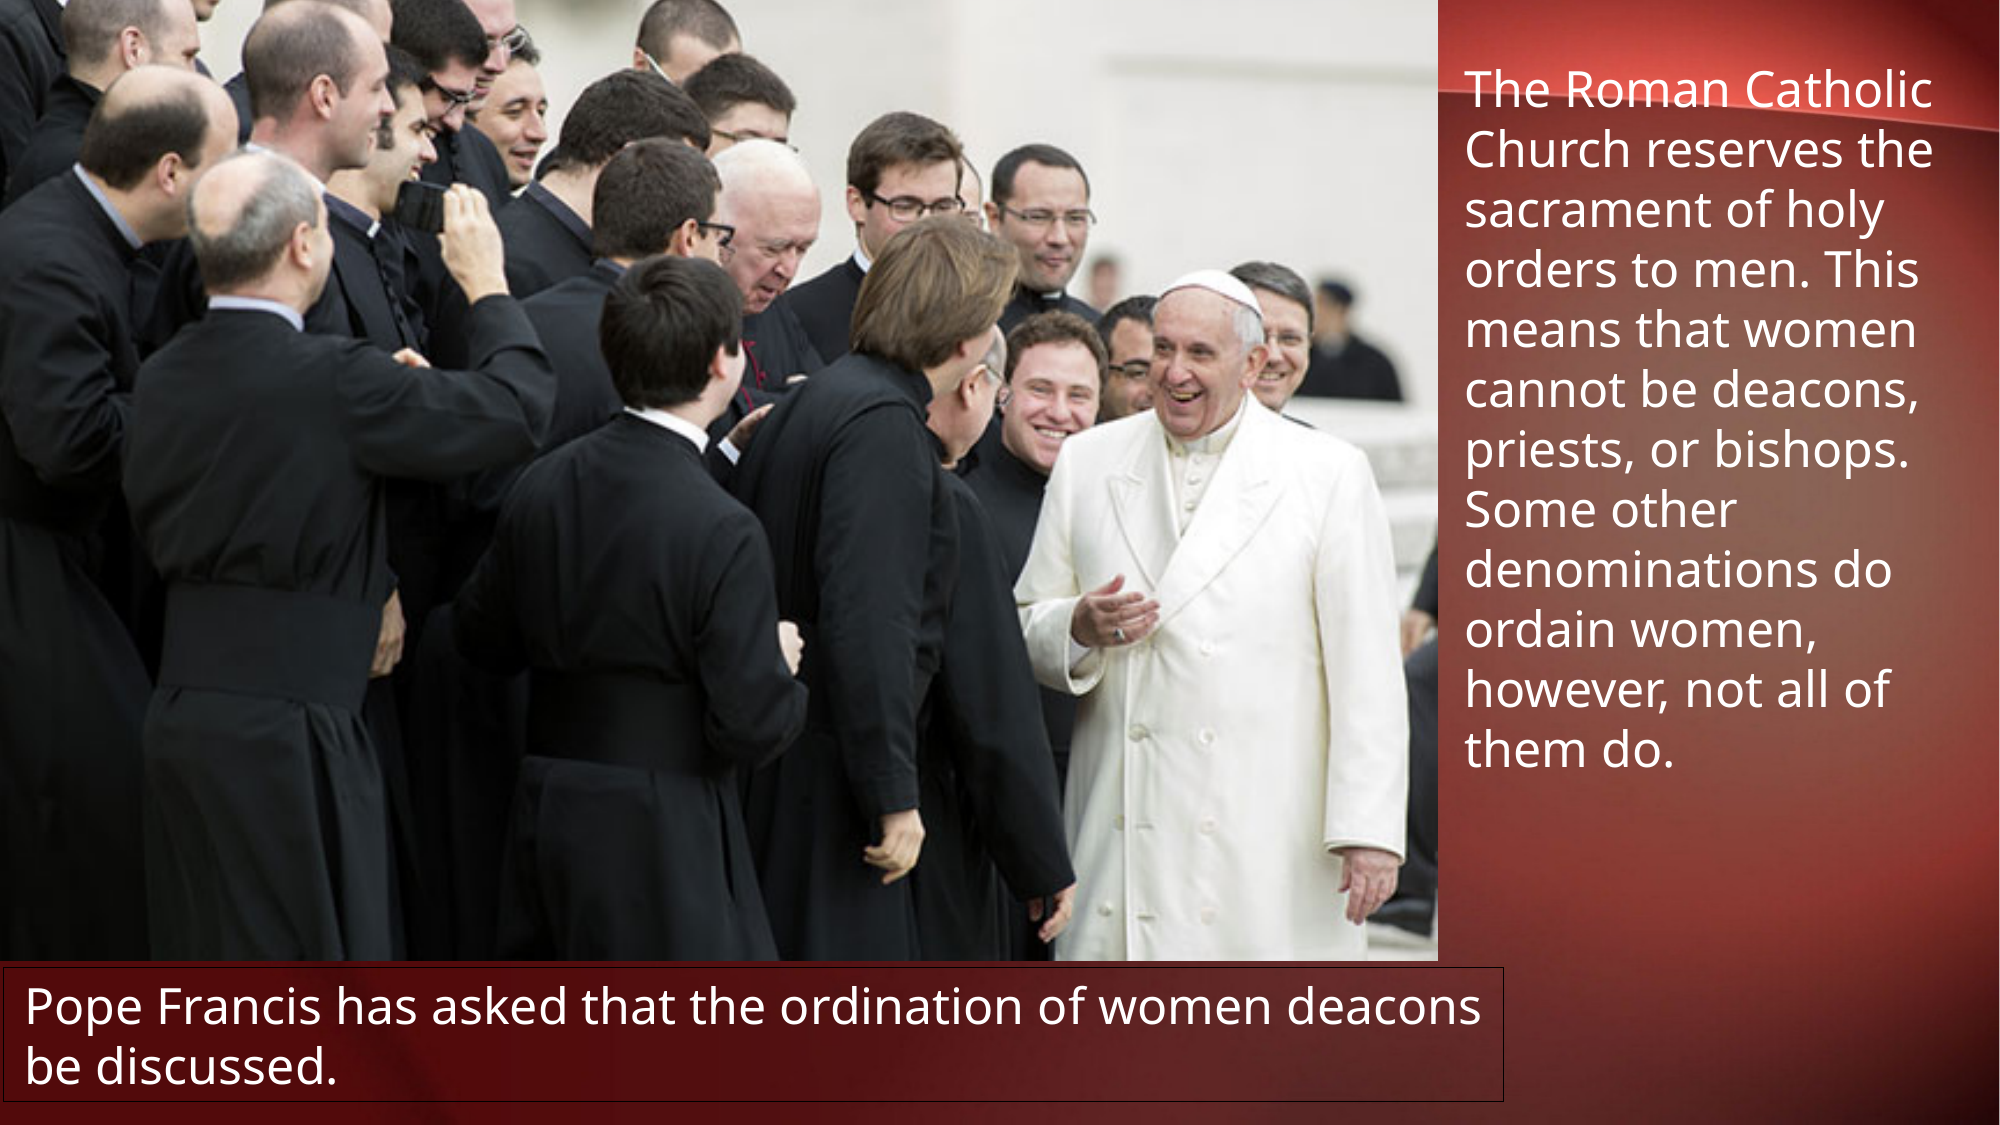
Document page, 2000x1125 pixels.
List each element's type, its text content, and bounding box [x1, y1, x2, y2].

picture [0, 0, 2000, 1125]
text_box The Roman Catholic Church reserves the sacrament of holy orders to men. This means that women cannot be deacons, priests, or bishops. Some other denominations do ordain women, however, not all of them do. [1449, 49, 2000, 785]
text_box Pope Francis has asked that the ordination of women deacons be discussed. [3, 967, 1504, 1102]
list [0, 0, 1438, 961]
